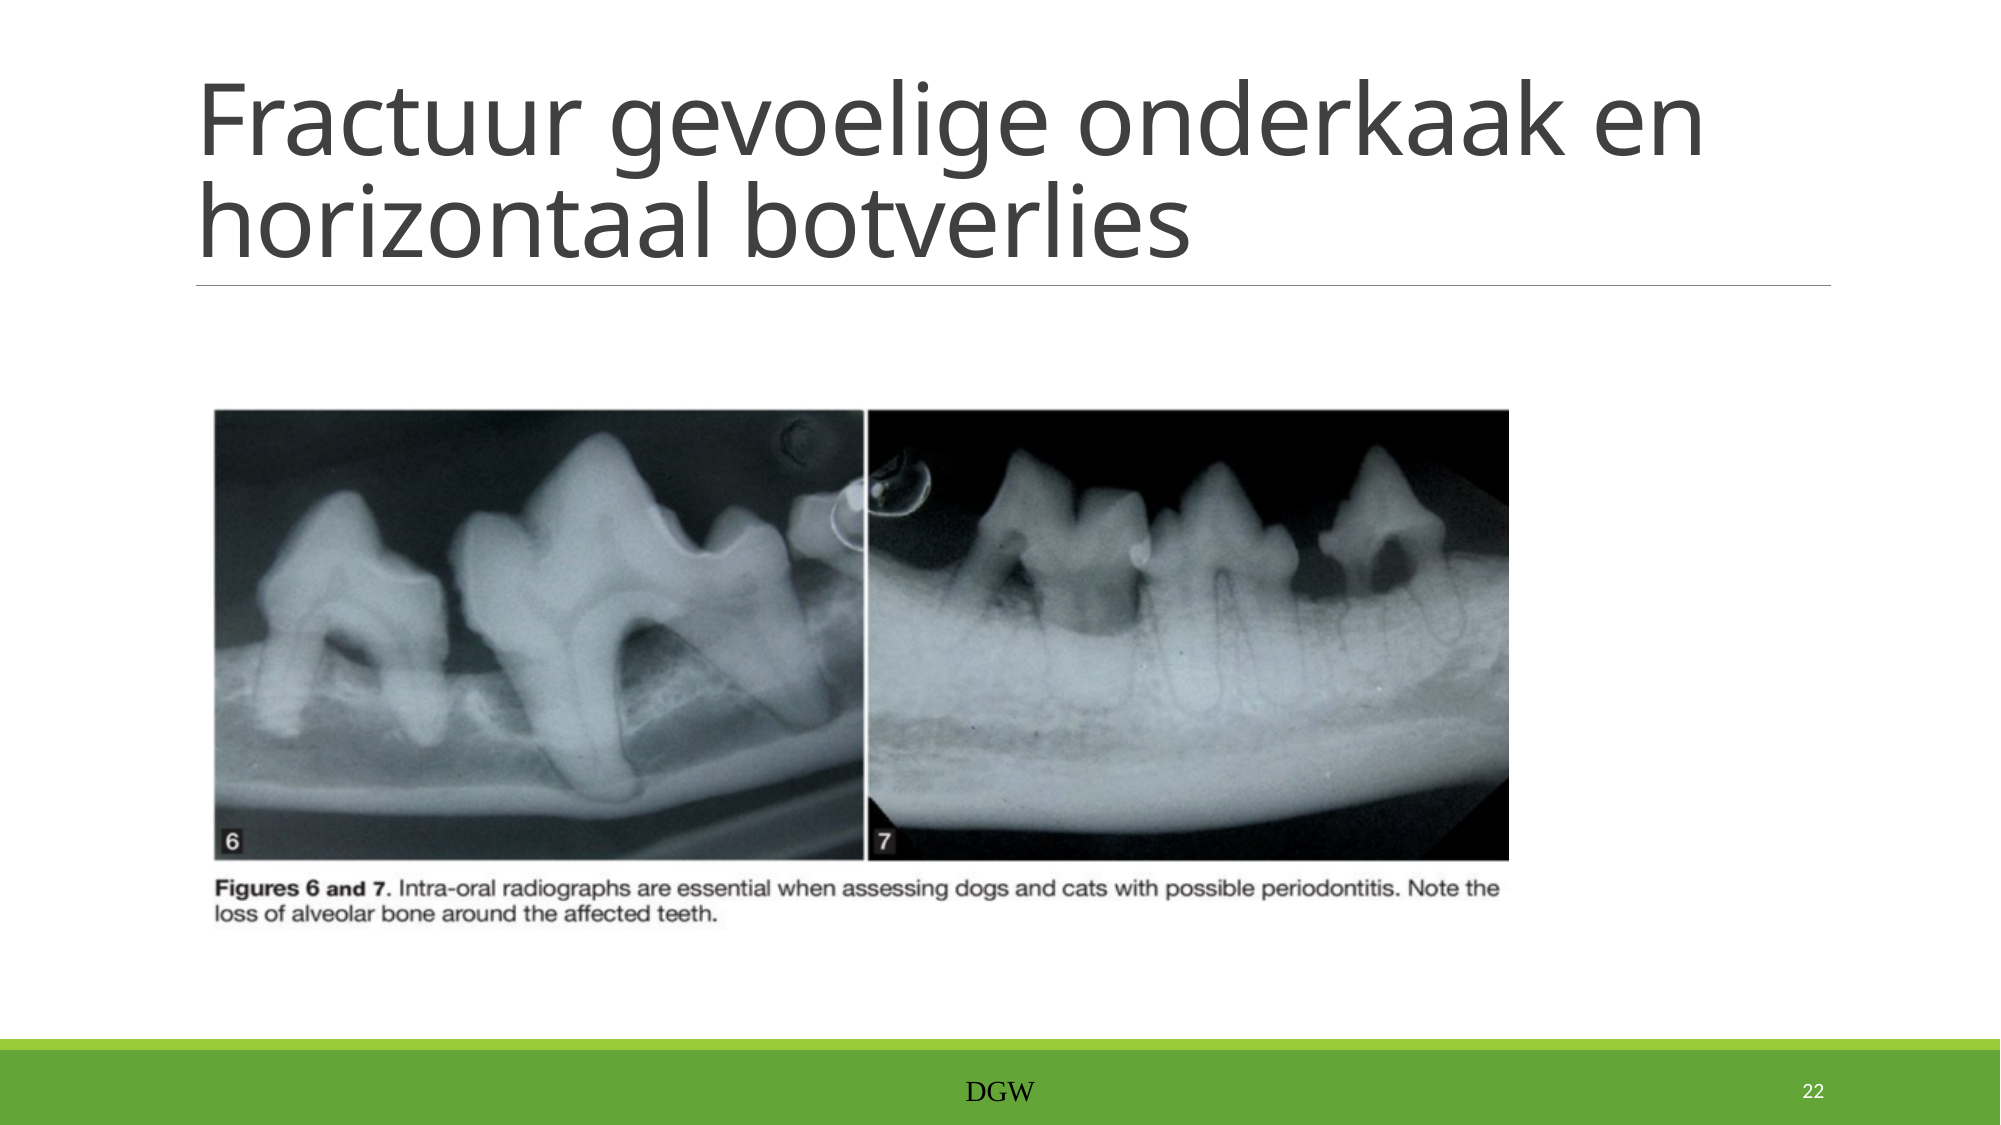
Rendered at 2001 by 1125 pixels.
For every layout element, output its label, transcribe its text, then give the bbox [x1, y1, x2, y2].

footer DGW [604, 1059, 1396, 1120]
slide_number 22 [1624, 1059, 1840, 1120]
title Fractuur gevoelige onderkaak en horizontaal botverlies [180, 47, 1830, 285]
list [212, 341, 1510, 1003]
